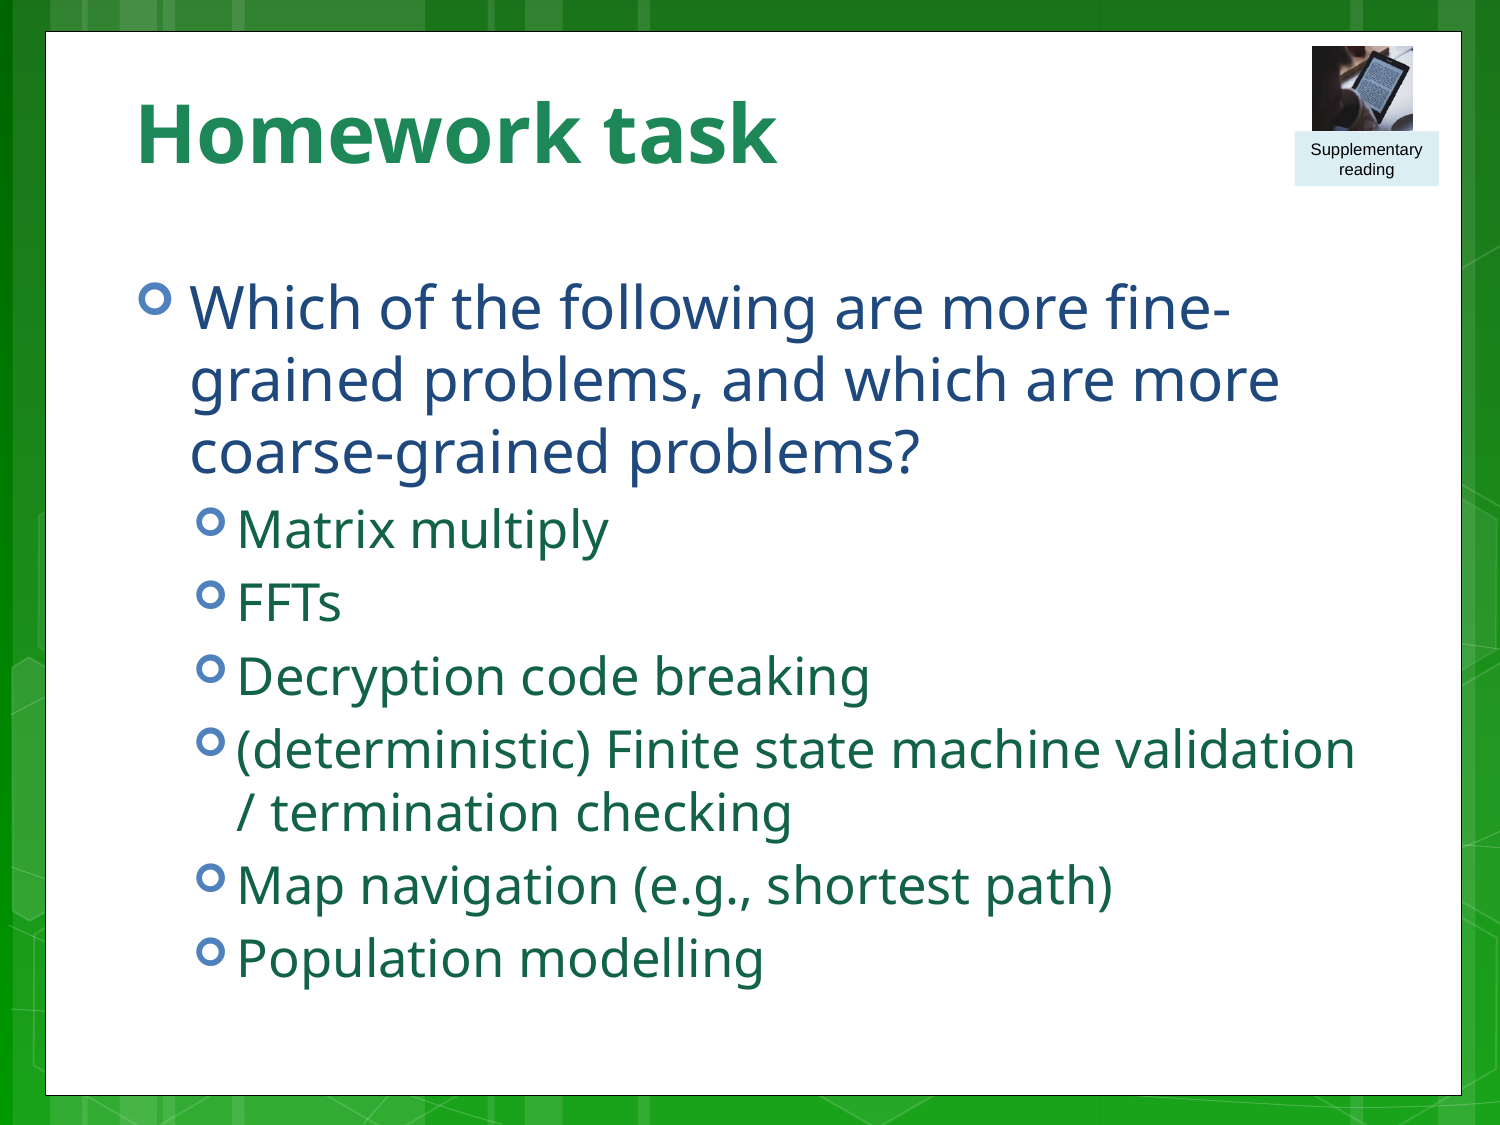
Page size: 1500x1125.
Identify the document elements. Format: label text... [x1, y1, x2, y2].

list Which of the following are more fine-grained problems, and which are more coarse-grained problems? Matrix multiply FFTs Decryption code breaking (deterministic) Finite state machine validation / termination checking Map navigation (e.g., shortest path) Population modelling [119, 261, 1383, 1004]
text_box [1294, 46, 1440, 188]
title Homework task [119, 73, 1289, 188]
